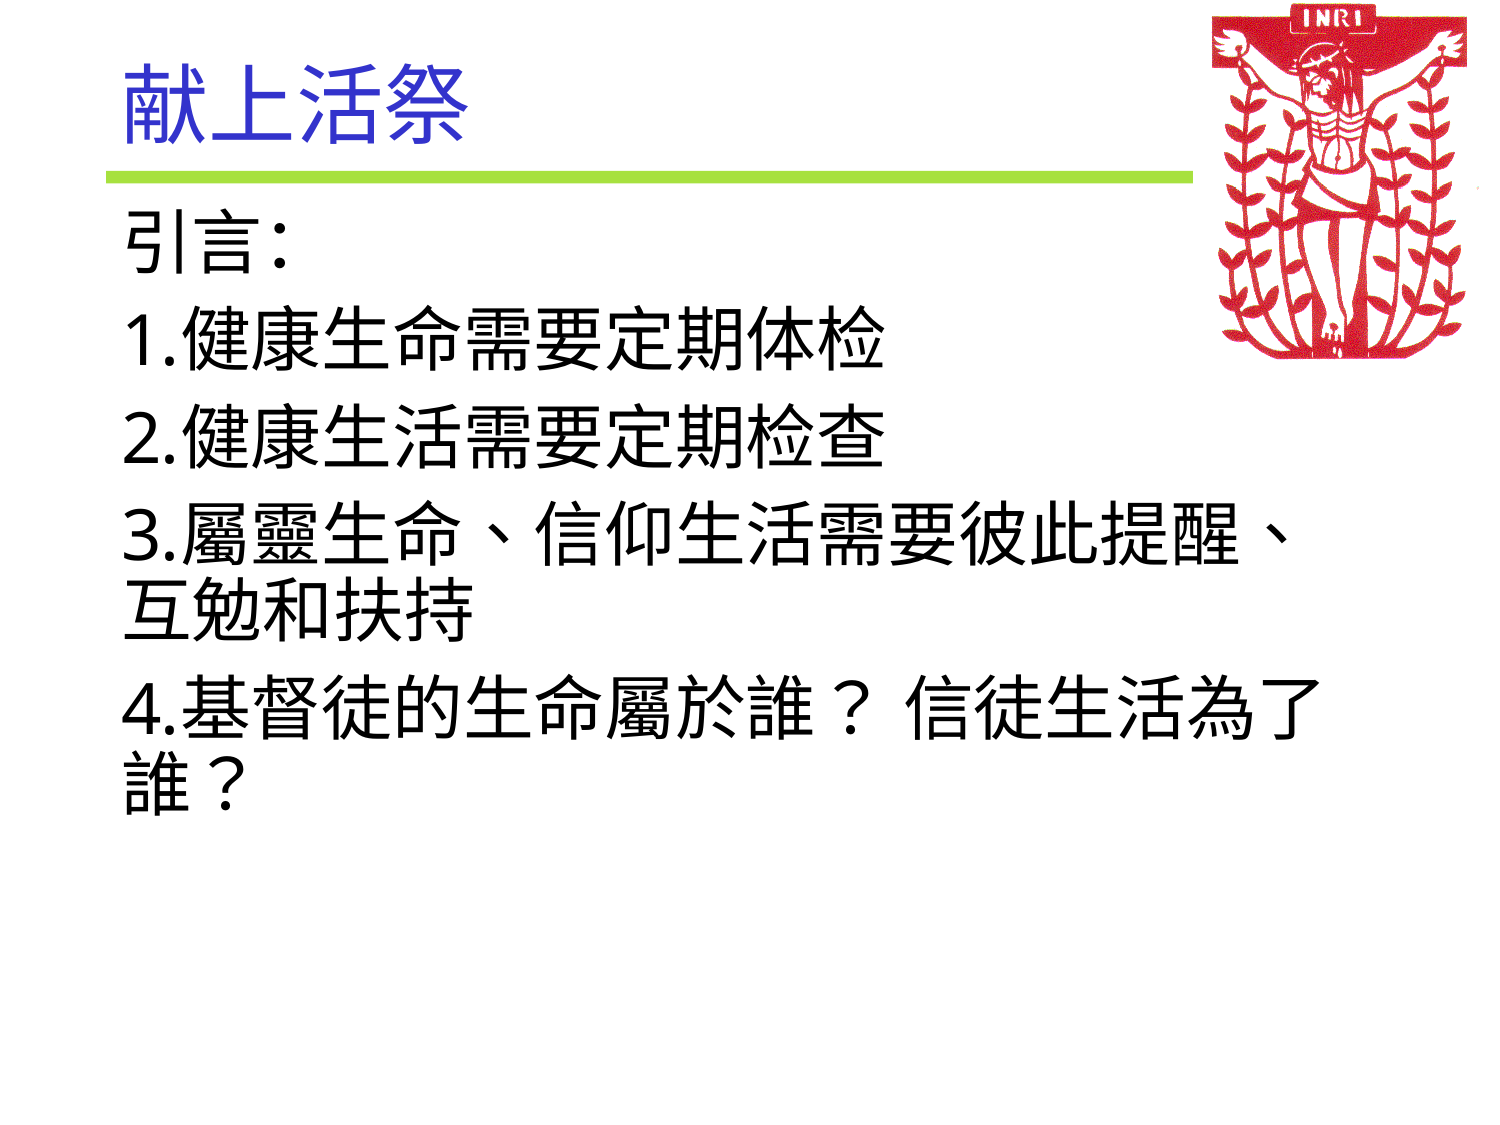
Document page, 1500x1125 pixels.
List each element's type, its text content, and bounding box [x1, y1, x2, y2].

picture [1194, 0, 1500, 379]
list 引言： 健康生命需要定期体检 健康生活需要定期检查 屬靈生命、信仰生活需要彼此提醒、互勉和扶持 基督徒的生命屬於誰？ 信徒生活為了誰？ [105, 199, 1388, 906]
title 献上活祭 [105, 0, 1194, 199]
